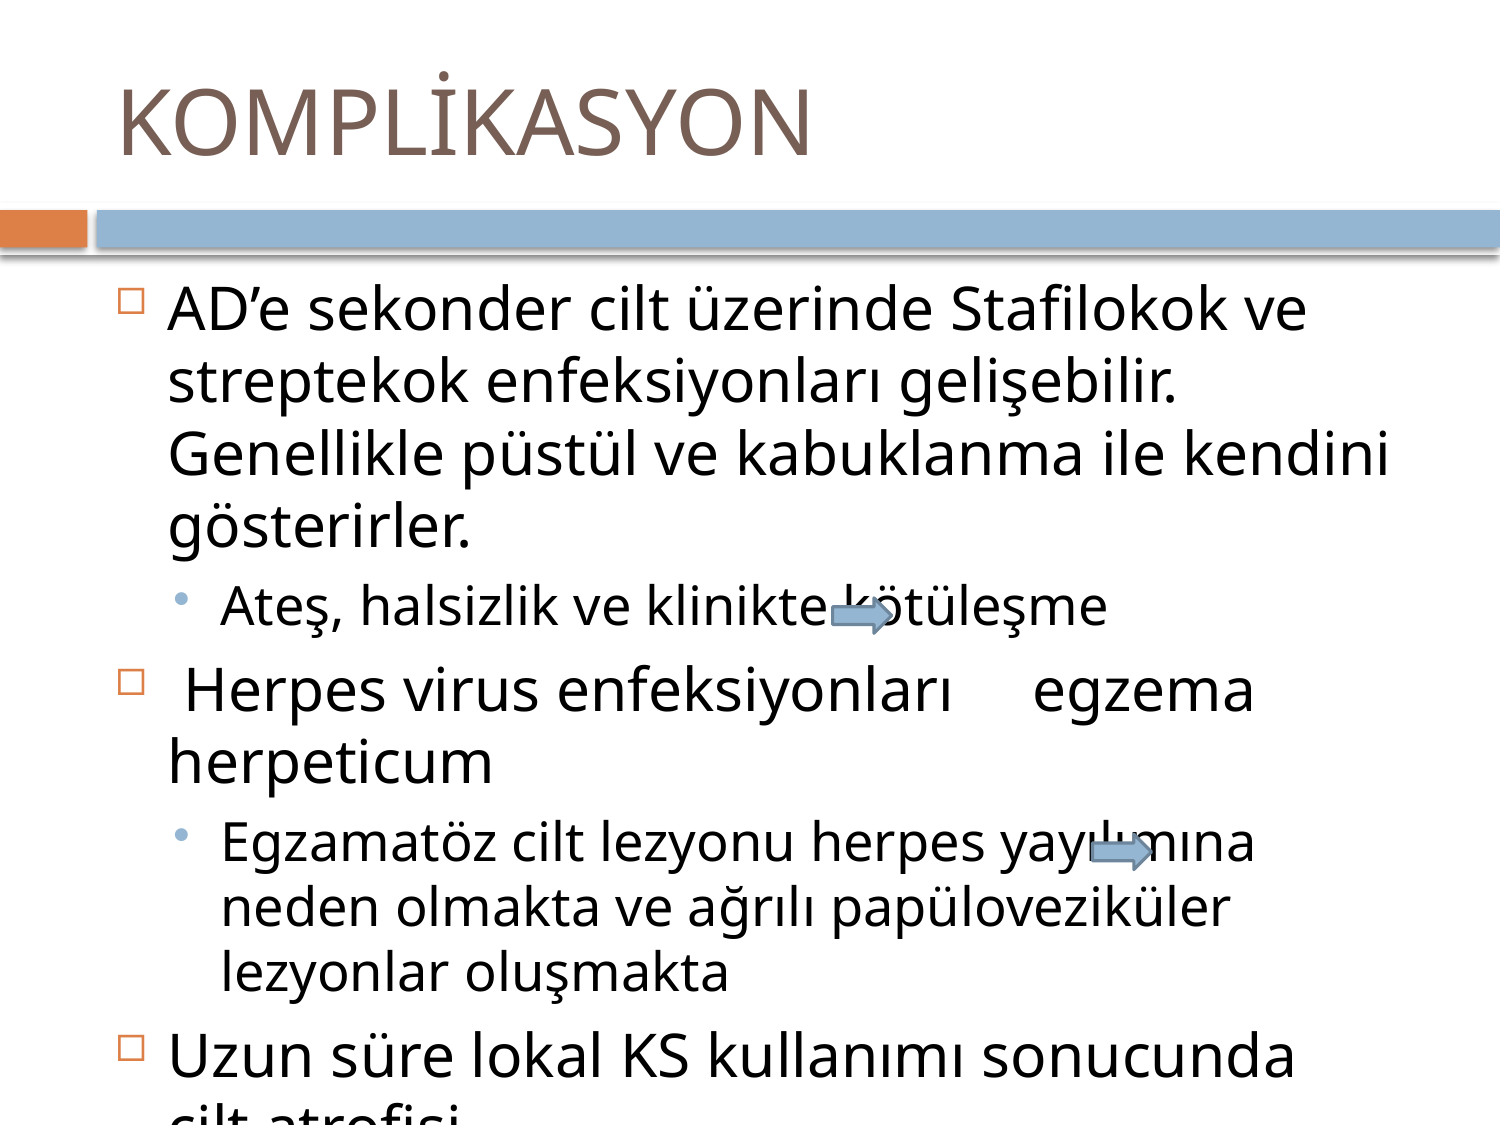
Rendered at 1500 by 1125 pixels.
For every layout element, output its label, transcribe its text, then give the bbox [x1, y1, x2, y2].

list AD’e sekonder cilt üzerinde Stafilokok ve streptekok enfeksiyonları gelişebilir. Genellikle püstül ve kabuklanma ile kendini gösterirler. Ateş, halsizlik ve klinikte kötüleşme Herpes virus enfeksiyonları egzema herpeticum Egzamatöz cilt lezyonu herpes yayılımına neden olmakta ve ağrılı papüloveziküler lezyonlar oluşmakta Uzun süre lokal KS kullanımı sonucunda cilt atrofisi [100, 262, 1438, 1000]
title KOMPLİKASYON [100, 37, 1438, 200]
text_box [831, 596, 893, 635]
text_box [1090, 832, 1153, 872]
